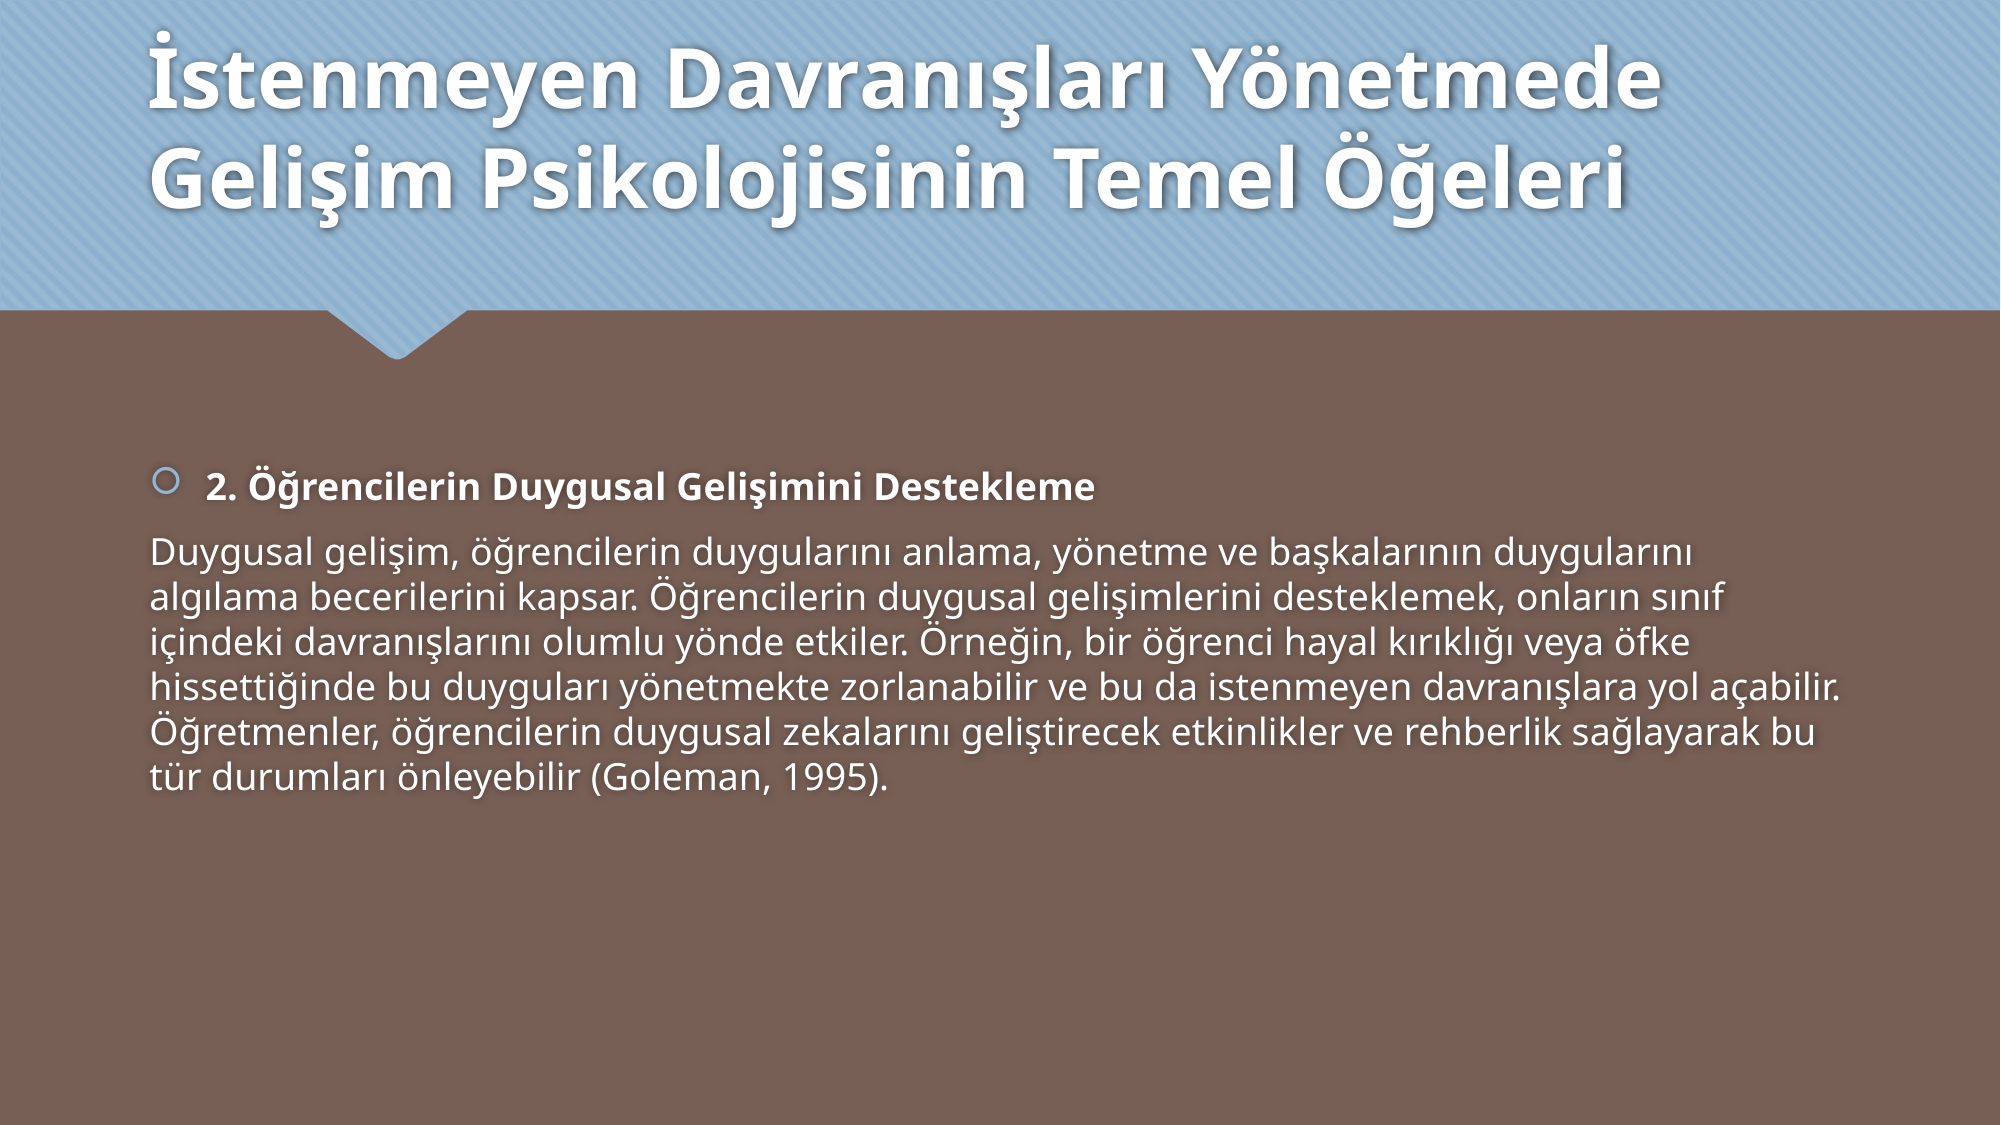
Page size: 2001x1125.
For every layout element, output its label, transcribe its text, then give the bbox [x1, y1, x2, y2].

list 2. Öğrencilerin Duygusal Gelişimini Destekleme Duygusal gelişim, öğrencilerin duygularını anlama, yönetme ve başkalarının duygularını algılama becerilerini kapsar. Öğrencilerin duygusal gelişimlerini desteklemek, onların sınıf içindeki davranışlarını olumlu yönde etkiler. Örneğin, bir öğrenci hayal kırıklığı veya öfke hissettiğinde bu duyguları yönetmekte zorlanabilir ve bu da istenmeyen davranışlara yol açabilir. Öğretmenler, öğrencilerin duygusal zekalarını geliştirecek etkinlikler ve rehberlik sağlayarak bu tür durumları önleyebilir (Goleman, 1995). [134, 364, 1866, 962]
title İstenmeyen Davranışları Yönetmede Gelişim Psikolojisinin Temel Öğeleri [132, 73, 1868, 233]
